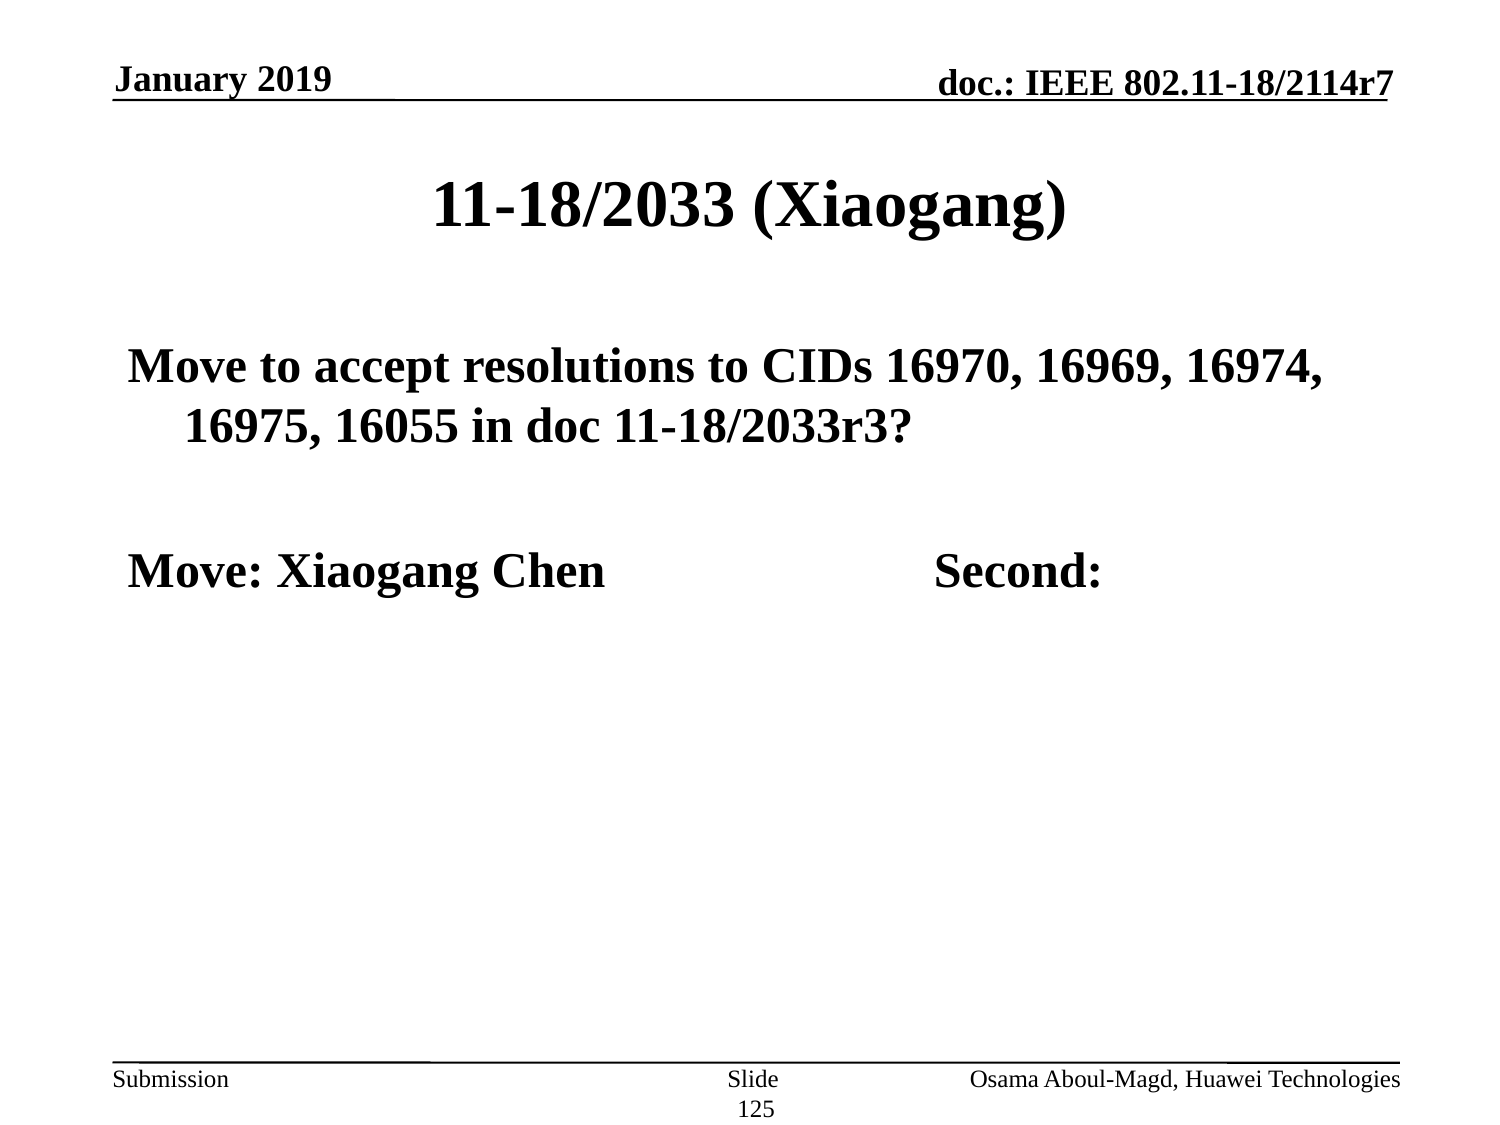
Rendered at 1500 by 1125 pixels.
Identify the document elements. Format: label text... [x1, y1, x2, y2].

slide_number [114, 54, 423, 100]
title 11-18/2033 (Xiaogang) [112, 112, 1388, 288]
slide_number Slide 125 [712, 1061, 800, 1123]
list Move to accept resolutions to CIDs 16970, 16969, 16974, 16975, 16055 in doc 11-18/2033r3? Move: Xiaogang Chen Second: [112, 324, 1388, 1000]
footer Osama Aboul-Magd, Huawei Technologies [878, 1061, 1402, 1093]
